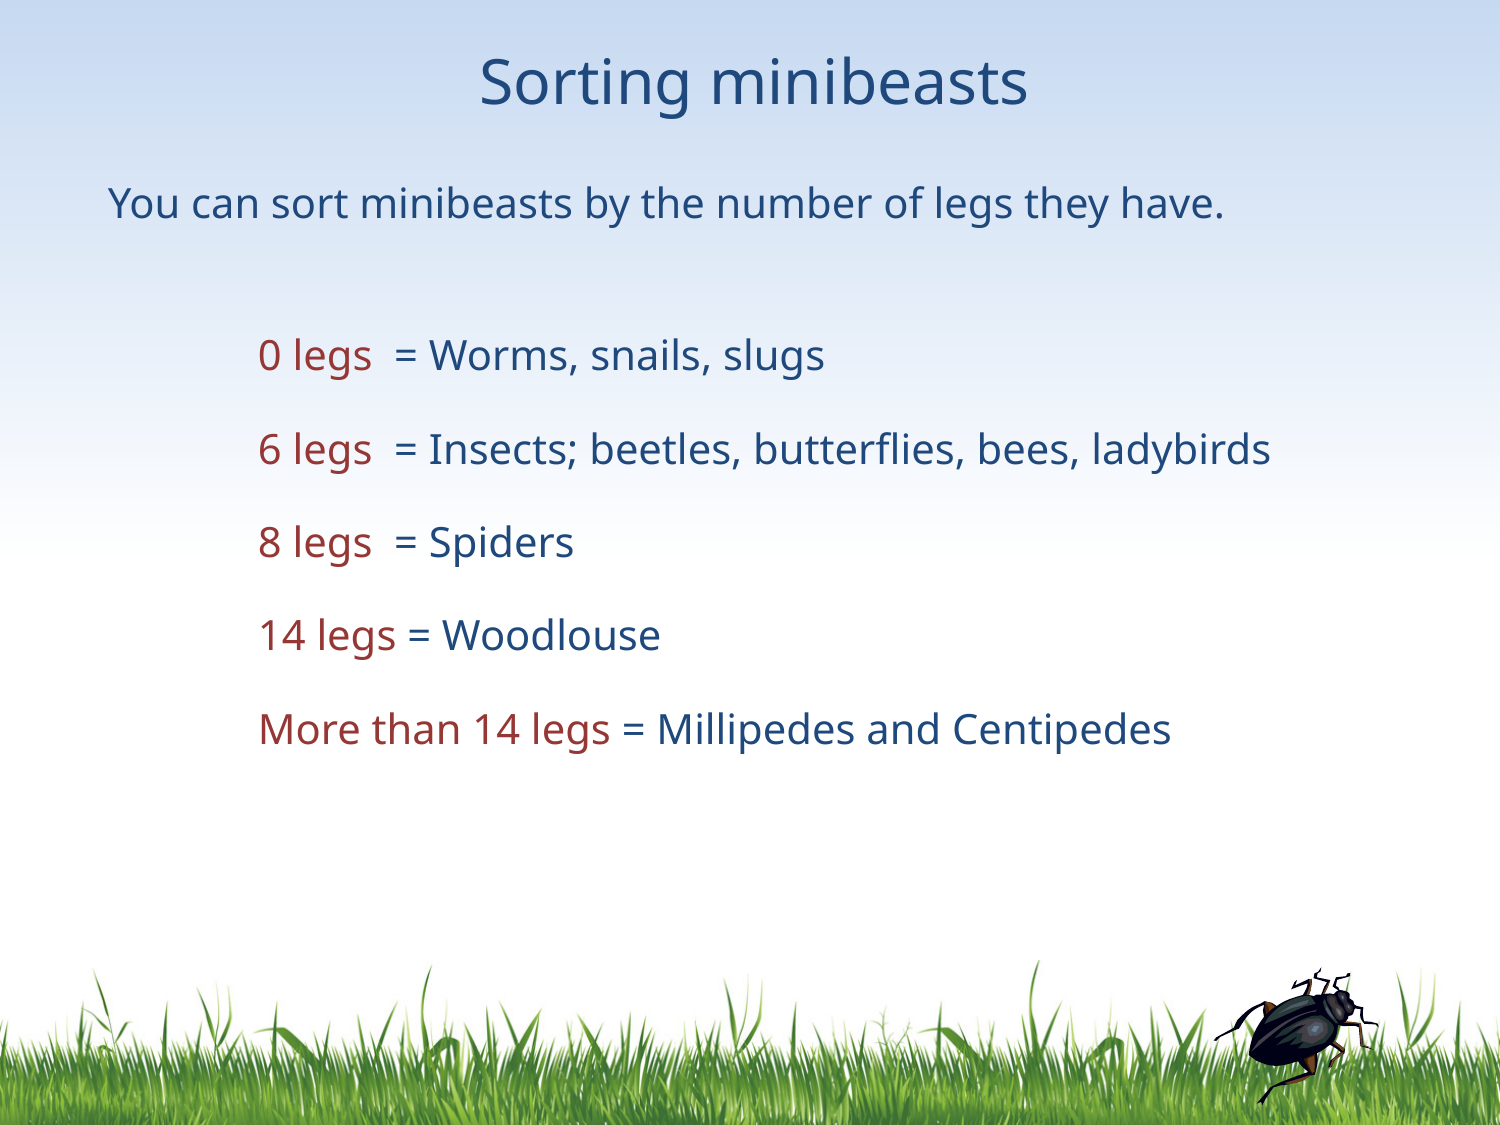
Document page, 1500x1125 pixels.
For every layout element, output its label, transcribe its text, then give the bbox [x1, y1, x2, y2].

subtitle You can sort minibeasts by the number of legs they have. 0 legs = Worms, snails, slugs 6 legs = Insects; beetles, butterflies, bees, ladybirds 8 legs = Spiders 14 legs = Woodlouse More than 14 legs = Millipedes and Centipedes [92, 169, 1409, 917]
title Sorting minibeasts [117, 0, 1393, 169]
picture [0, 960, 1500, 1125]
